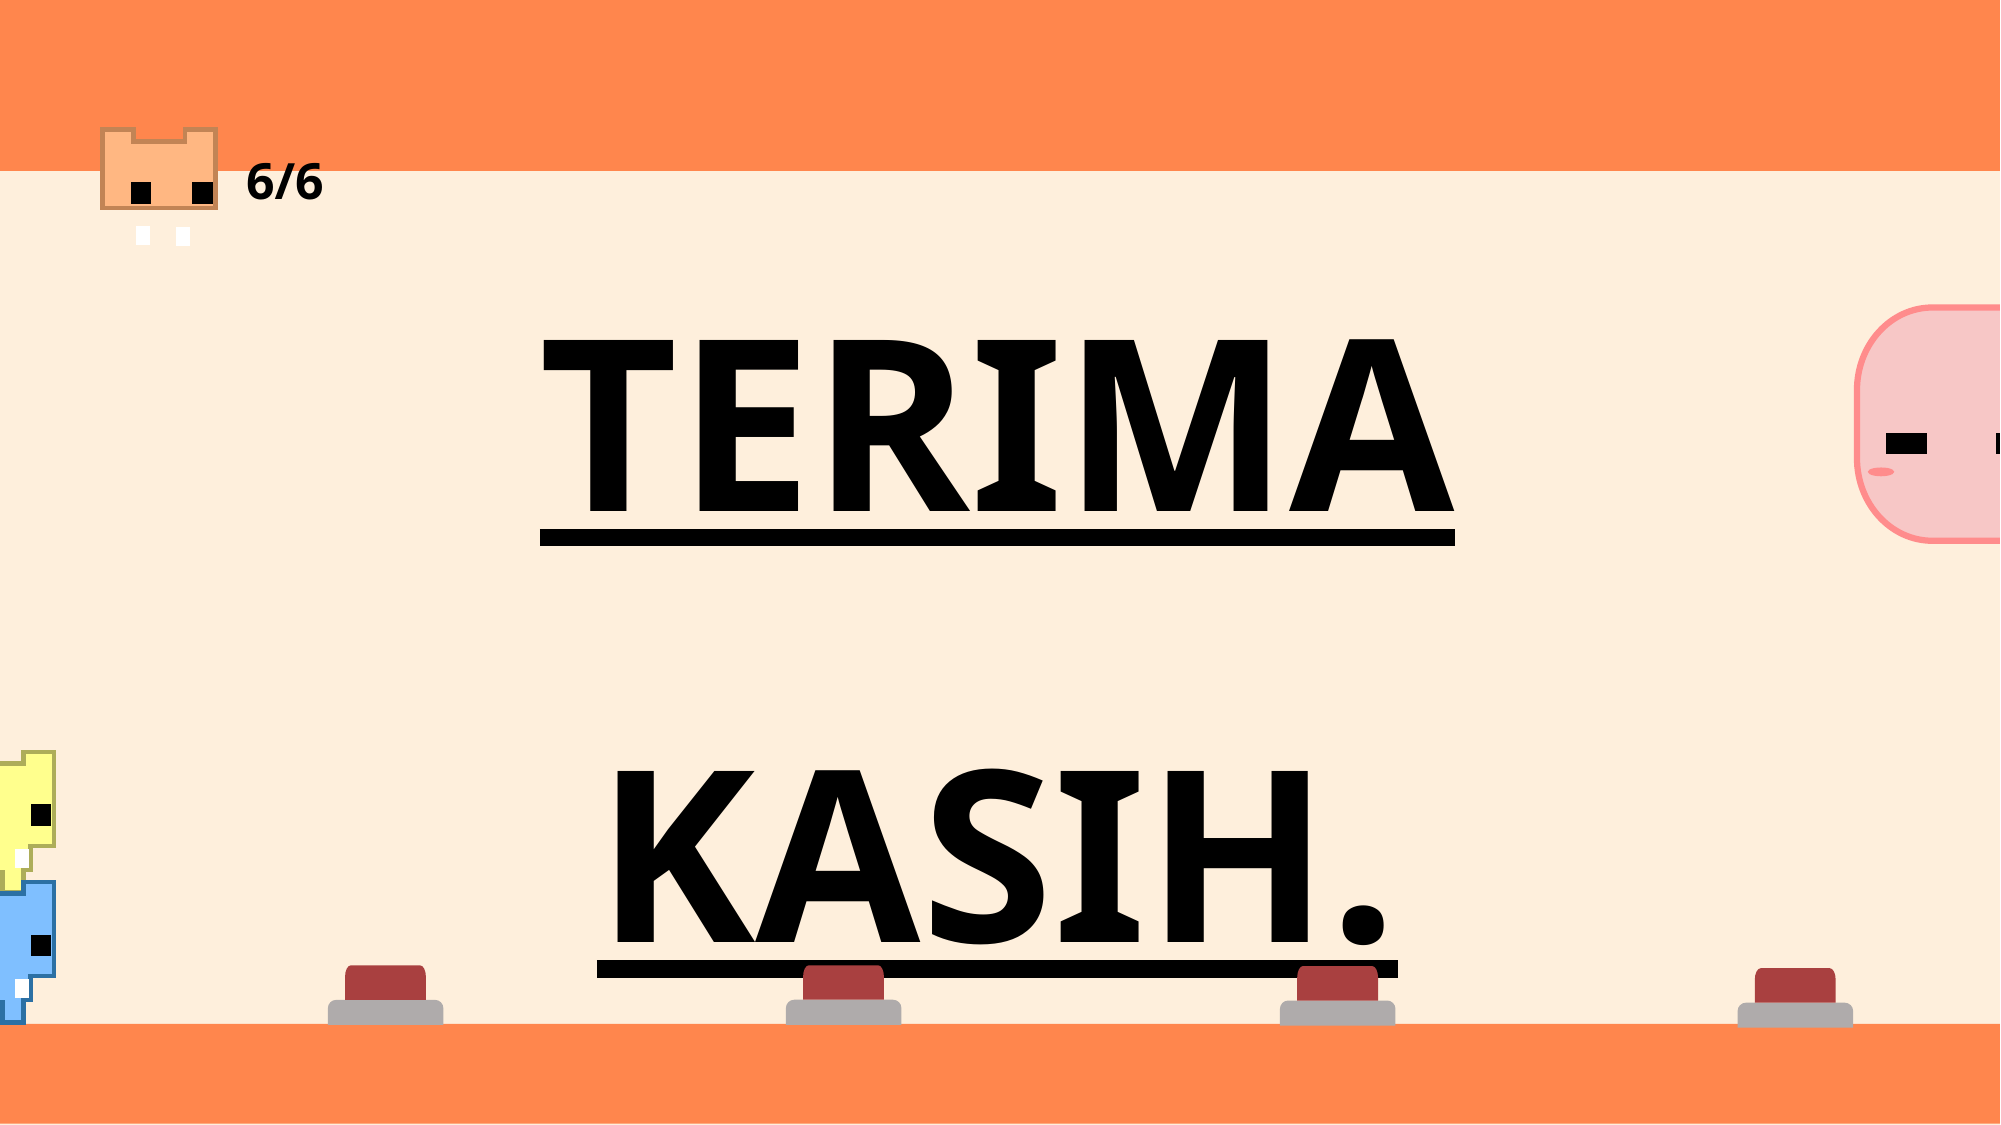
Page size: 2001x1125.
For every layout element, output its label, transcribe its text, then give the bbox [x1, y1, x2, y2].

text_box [785, 965, 902, 1025]
text_box TERIMA KASIH. [263, 269, 1731, 850]
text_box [1279, 965, 1396, 1026]
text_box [102, 129, 216, 245]
text_box [0, 1023, 2000, 1125]
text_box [1737, 968, 1854, 1028]
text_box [0, 882, 55, 1024]
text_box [1856, 254, 2000, 542]
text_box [327, 965, 444, 1025]
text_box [0, 751, 55, 882]
text_box 6/6 [231, 142, 567, 217]
text_box [0, 0, 2000, 172]
